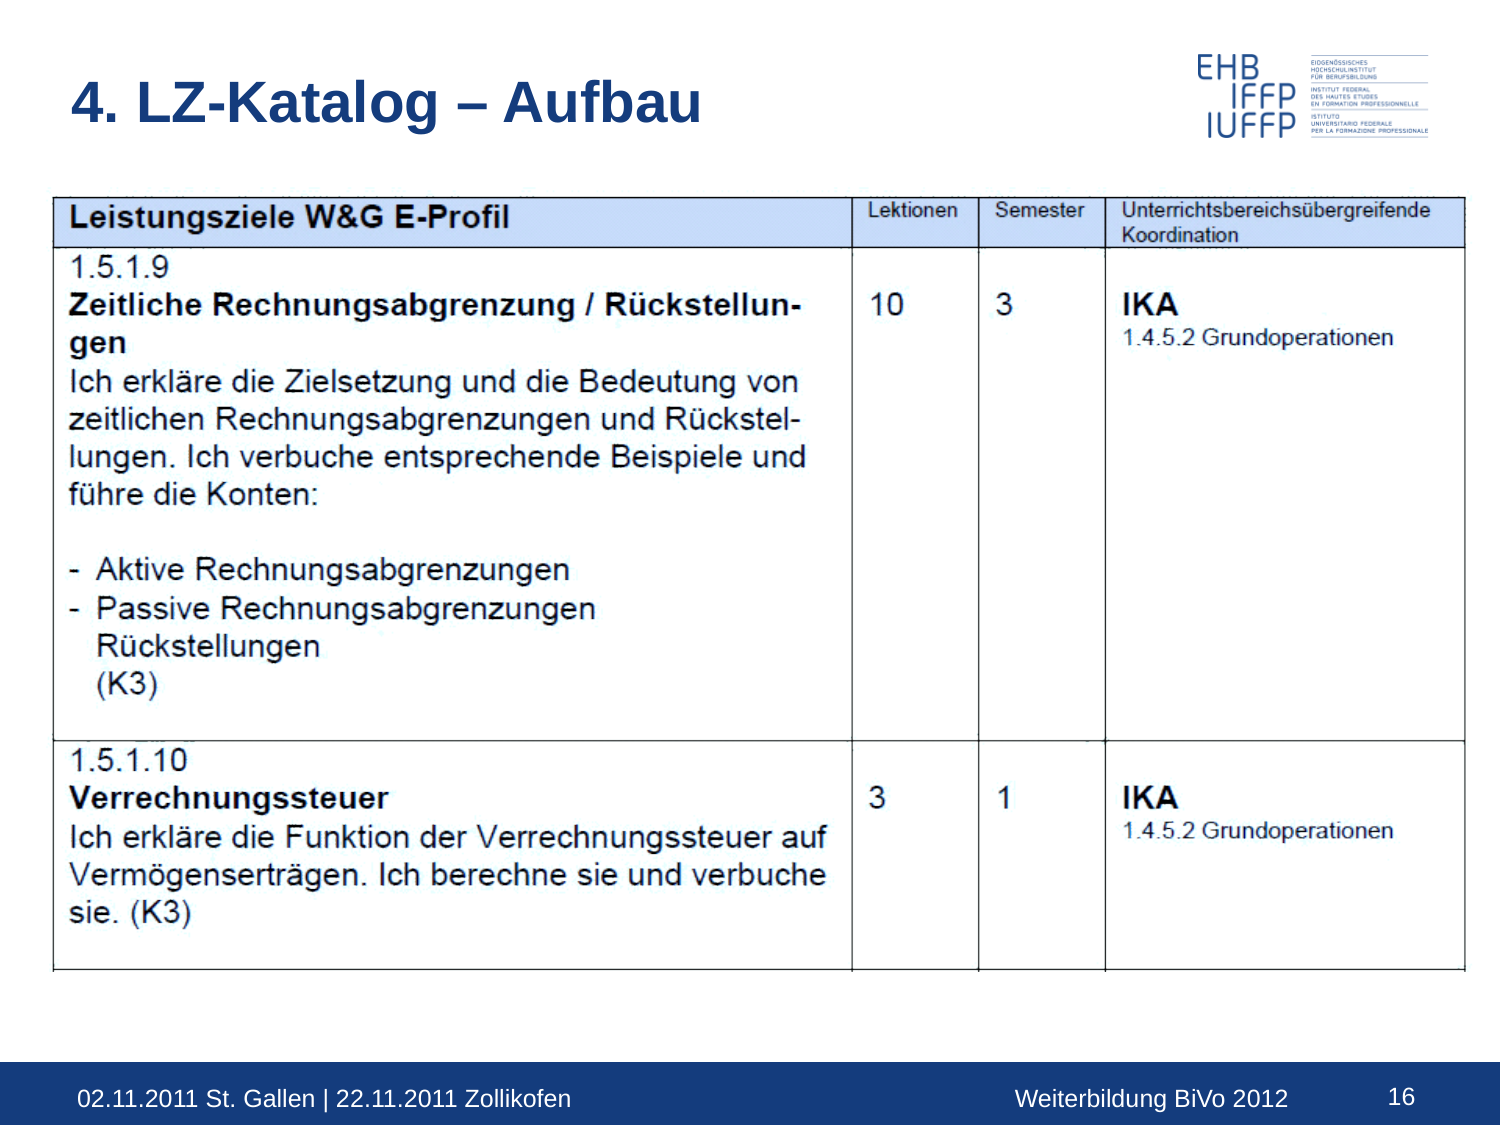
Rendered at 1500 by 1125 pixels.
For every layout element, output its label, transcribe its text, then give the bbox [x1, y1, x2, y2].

title 4. LZ-Katalog – Aufbau [56, 56, 1152, 185]
picture [9, 186, 1491, 972]
picture [1198, 54, 1429, 138]
